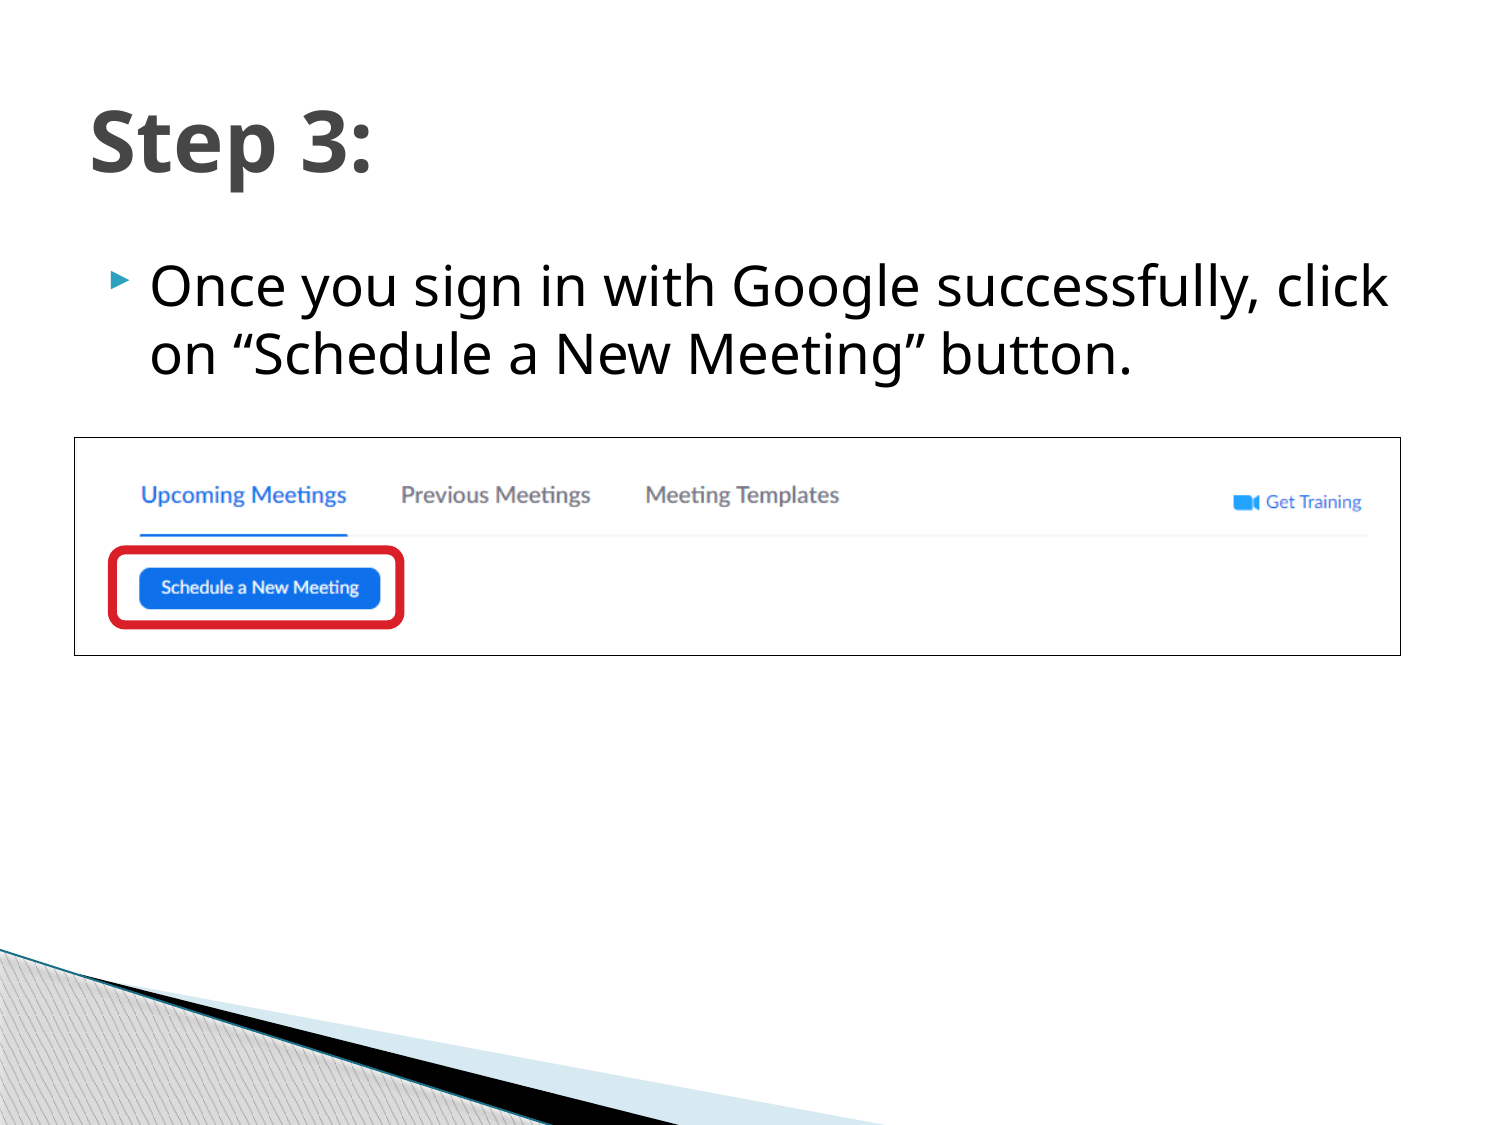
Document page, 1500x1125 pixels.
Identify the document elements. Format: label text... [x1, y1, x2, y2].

title Step 3: [75, 45, 1425, 233]
list Once you sign in with Google successfully, click on “Schedule a New Meeting” button. [75, 243, 1425, 986]
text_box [74, 437, 1401, 656]
